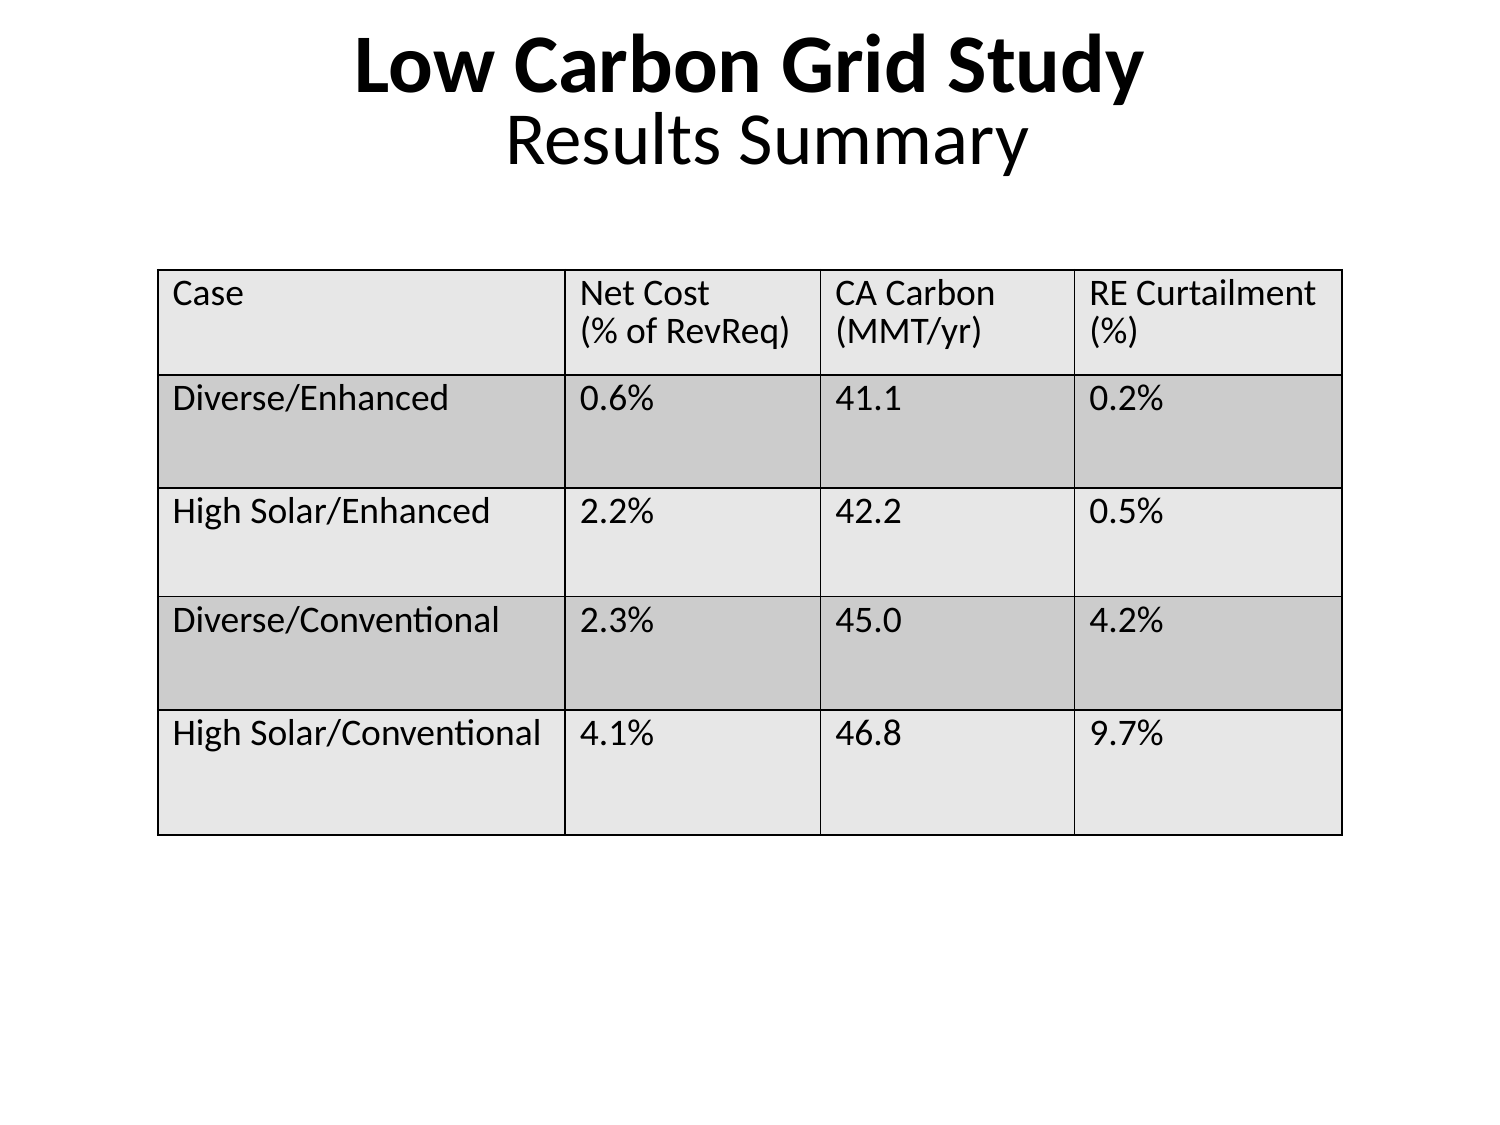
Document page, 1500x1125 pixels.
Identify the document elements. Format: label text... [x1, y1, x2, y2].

table_cell 4.2% [1075, 597, 1341, 709]
table_cell High Solar/Enhanced [159, 489, 564, 596]
table_cell 0.5% [1075, 489, 1341, 596]
table_cell 0.2% [1075, 376, 1341, 487]
table_cell 0.6% [566, 376, 820, 487]
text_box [207, 1, 1328, 189]
table_cell 41.1 [821, 376, 1074, 487]
table_cell 4.1% [566, 711, 820, 834]
table_cell 45.0 [821, 597, 1074, 709]
table_cell 46.8 [821, 711, 1074, 834]
table_cell Diverse/Conventional [159, 597, 564, 709]
table_header Net Cost (% of RevReq) [566, 271, 820, 374]
table_header CA Carbon (MMT/yr) [821, 271, 1074, 374]
table_cell 42.2 [821, 489, 1074, 596]
table_cell Diverse/Enhanced [159, 376, 564, 487]
table_cell 9.7% [1075, 711, 1341, 834]
table_cell 2.3% [566, 597, 820, 709]
table_header Case [159, 271, 564, 374]
table_cell High Solar/Conventional [159, 711, 564, 834]
table_cell 2.2% [566, 489, 820, 596]
table_header RE Curtailment (%) [1075, 271, 1341, 374]
